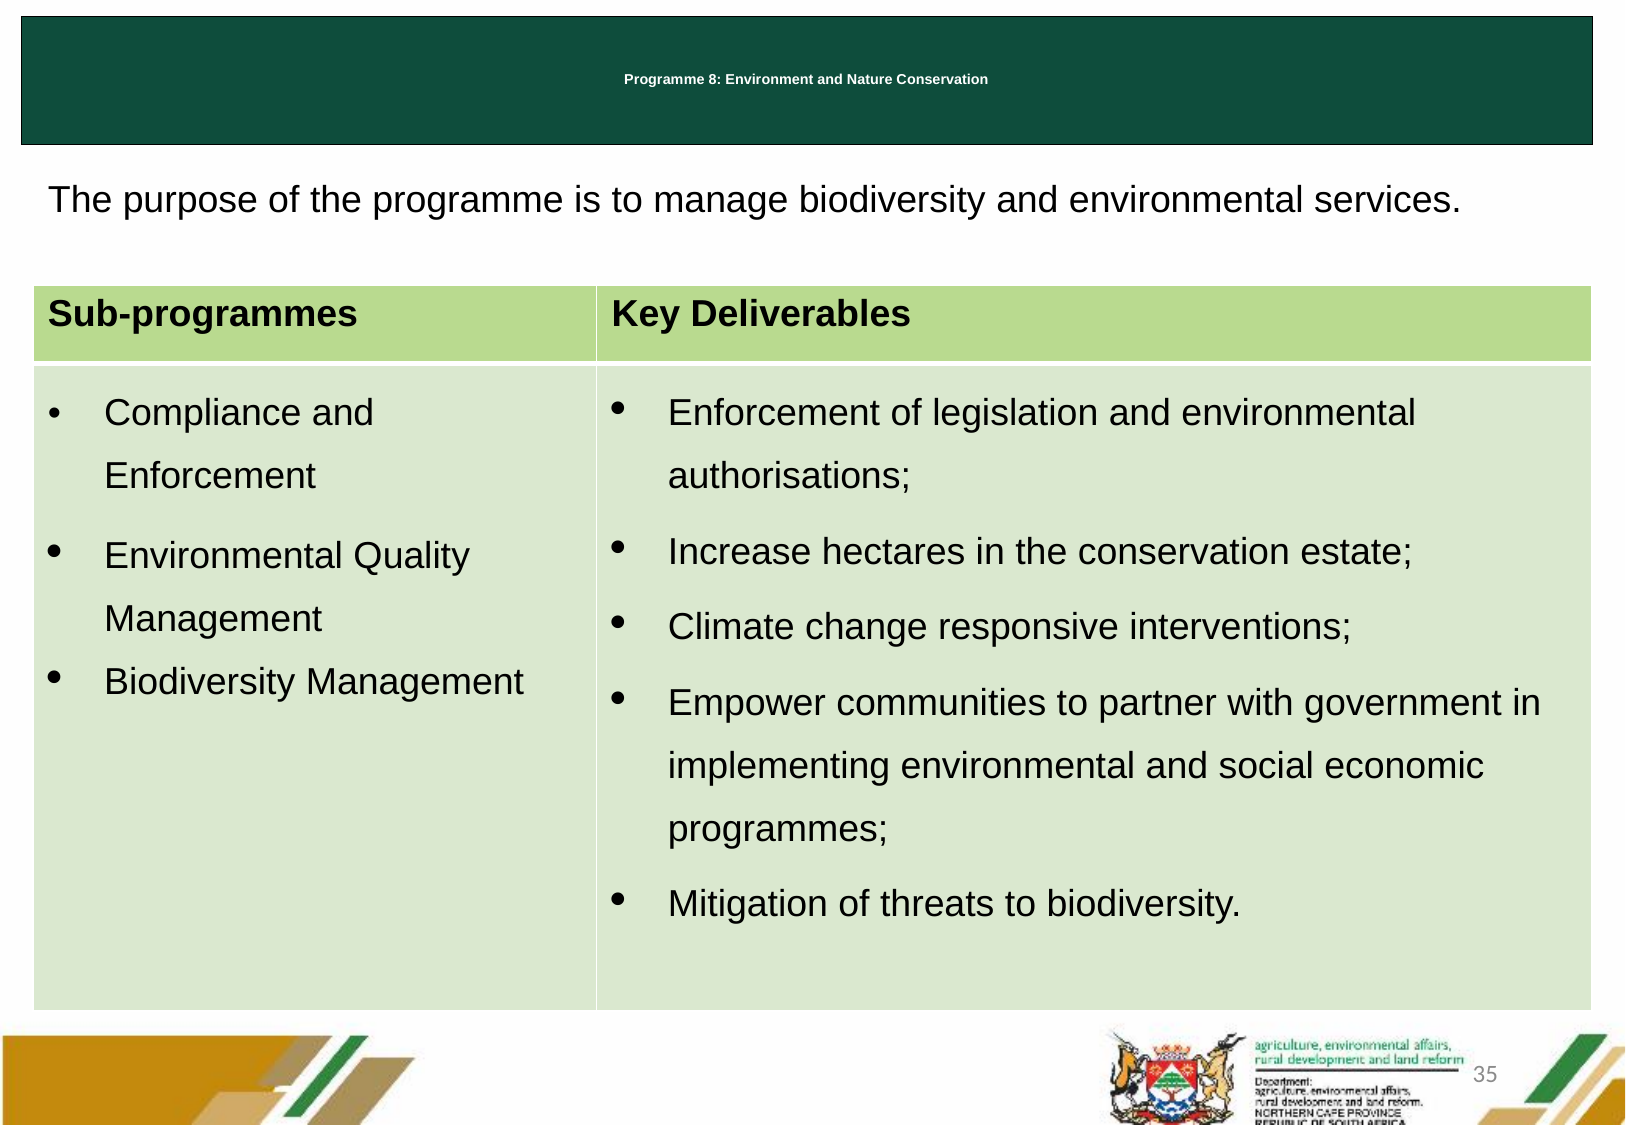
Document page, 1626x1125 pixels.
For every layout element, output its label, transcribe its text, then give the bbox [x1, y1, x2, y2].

picture [0, 0, 1626, 1125]
table_cell Compliance and Enforcement Environmental Quality Management Biodiversity Management [34, 366, 596, 1010]
title Programme 8: Environment and Nature Conservation [21, 16, 1593, 145]
table_header Key Deliverables [597, 286, 1591, 361]
table_header Sub-programmes [34, 286, 596, 361]
list The purpose of the programme is to manage biodiversity and environmental services. [32, 144, 1593, 284]
table_cell Enforcement of legislation and environmental authorisations; Increase hectares in the conservation estate; Climate change responsive interventions; Empower communities to partner with government in implementing environmental and social economic programmes; Mitigation of threats to biodiversity. [597, 366, 1591, 1010]
slide_number 35 [1147, 1042, 1514, 1103]
